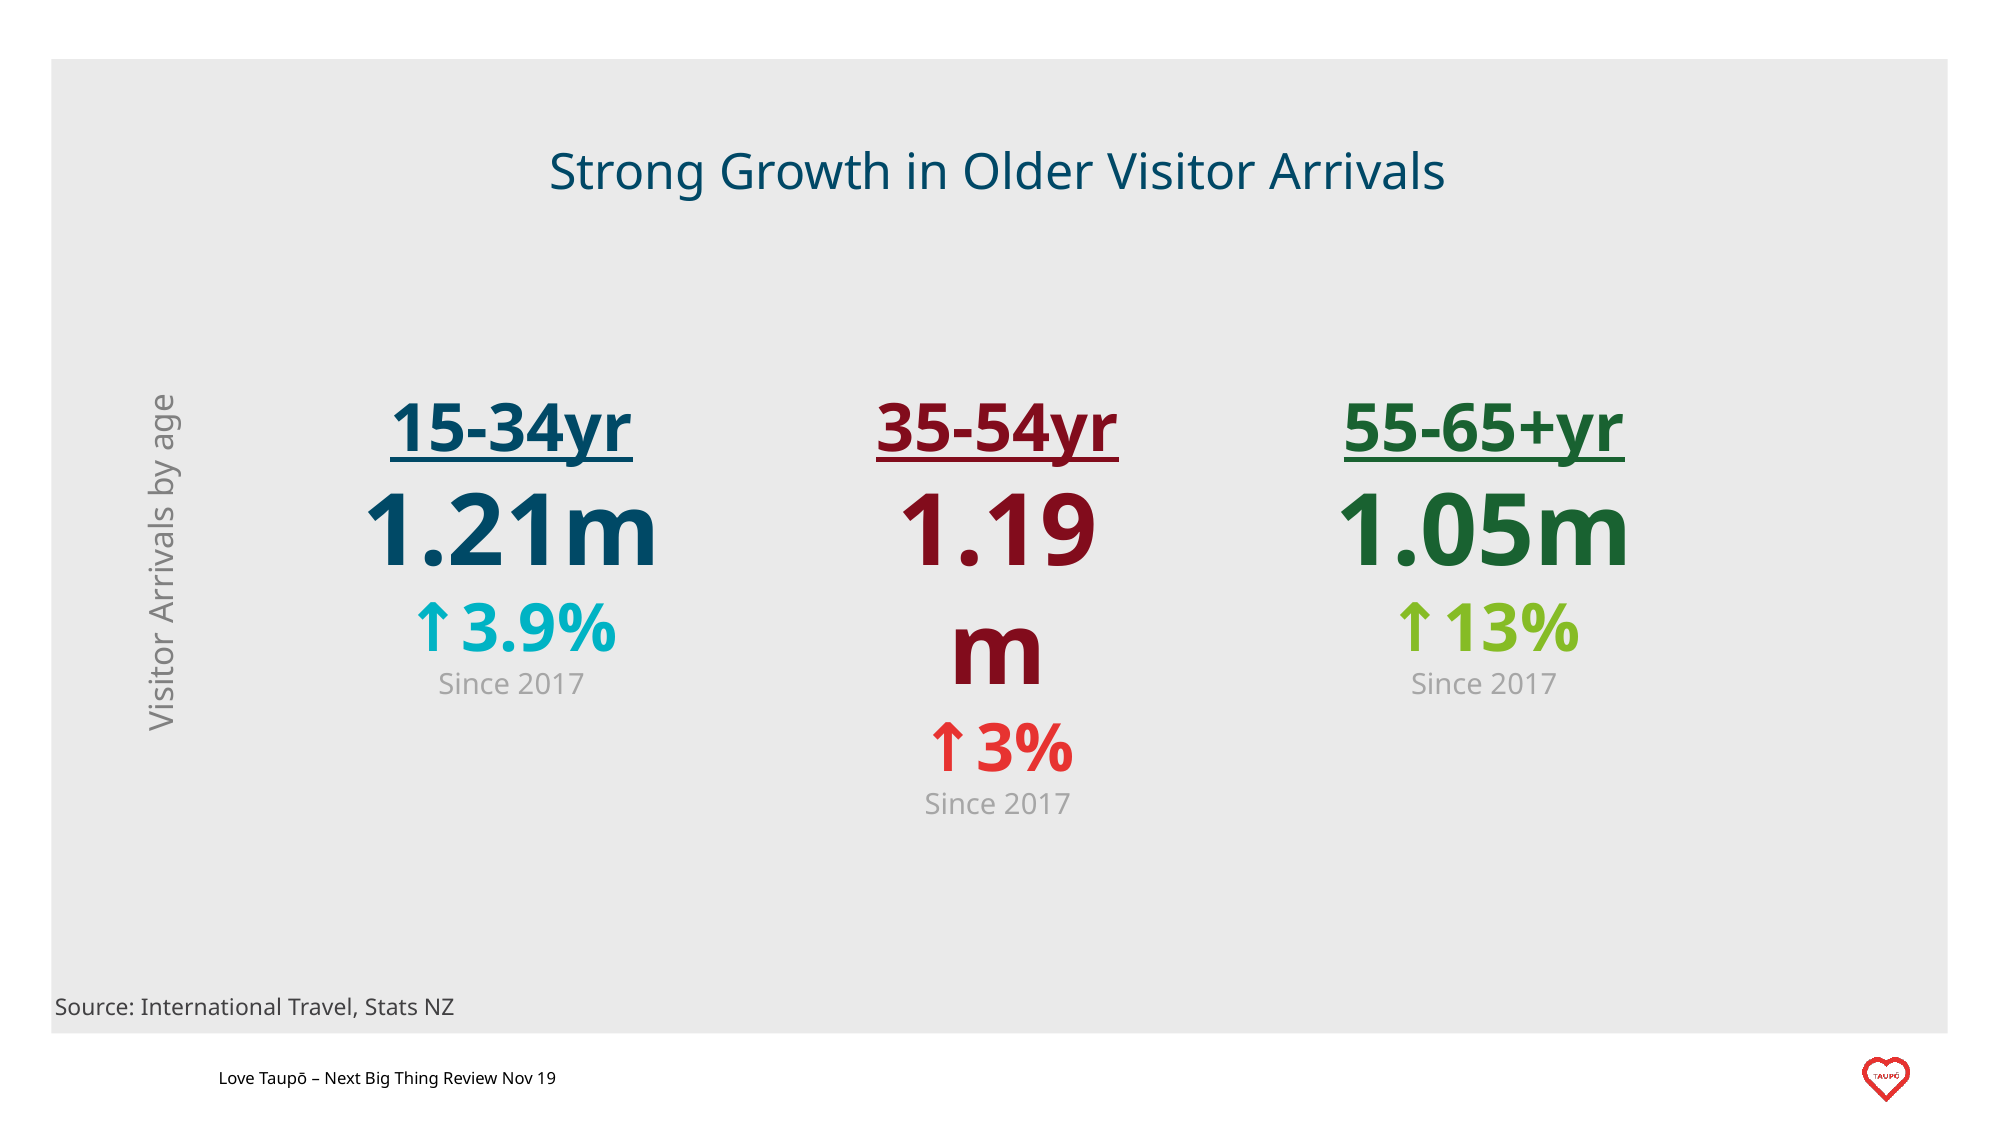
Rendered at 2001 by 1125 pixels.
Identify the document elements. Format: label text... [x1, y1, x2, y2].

footer Love Taupō – Next Big Thing Review Nov 19 [52, 1066, 728, 1110]
text_box Visitor Arrivals by age [132, 379, 188, 746]
text_box 15-34yr 1.21m ↑3.9% Since 2017 [343, 377, 680, 708]
text_box Source: International Travel, Stats NZ [39, 985, 470, 1028]
text_box 55-65+yr 1.05m ↑13% Since 2017 [1315, 377, 1653, 708]
title Strong Growth in Older Visitor Arrivals [88, 139, 1908, 208]
picture [1862, 1057, 1910, 1102]
text_box 35-54yr 1.19m ↑3% Since 2017 [835, 377, 1161, 828]
